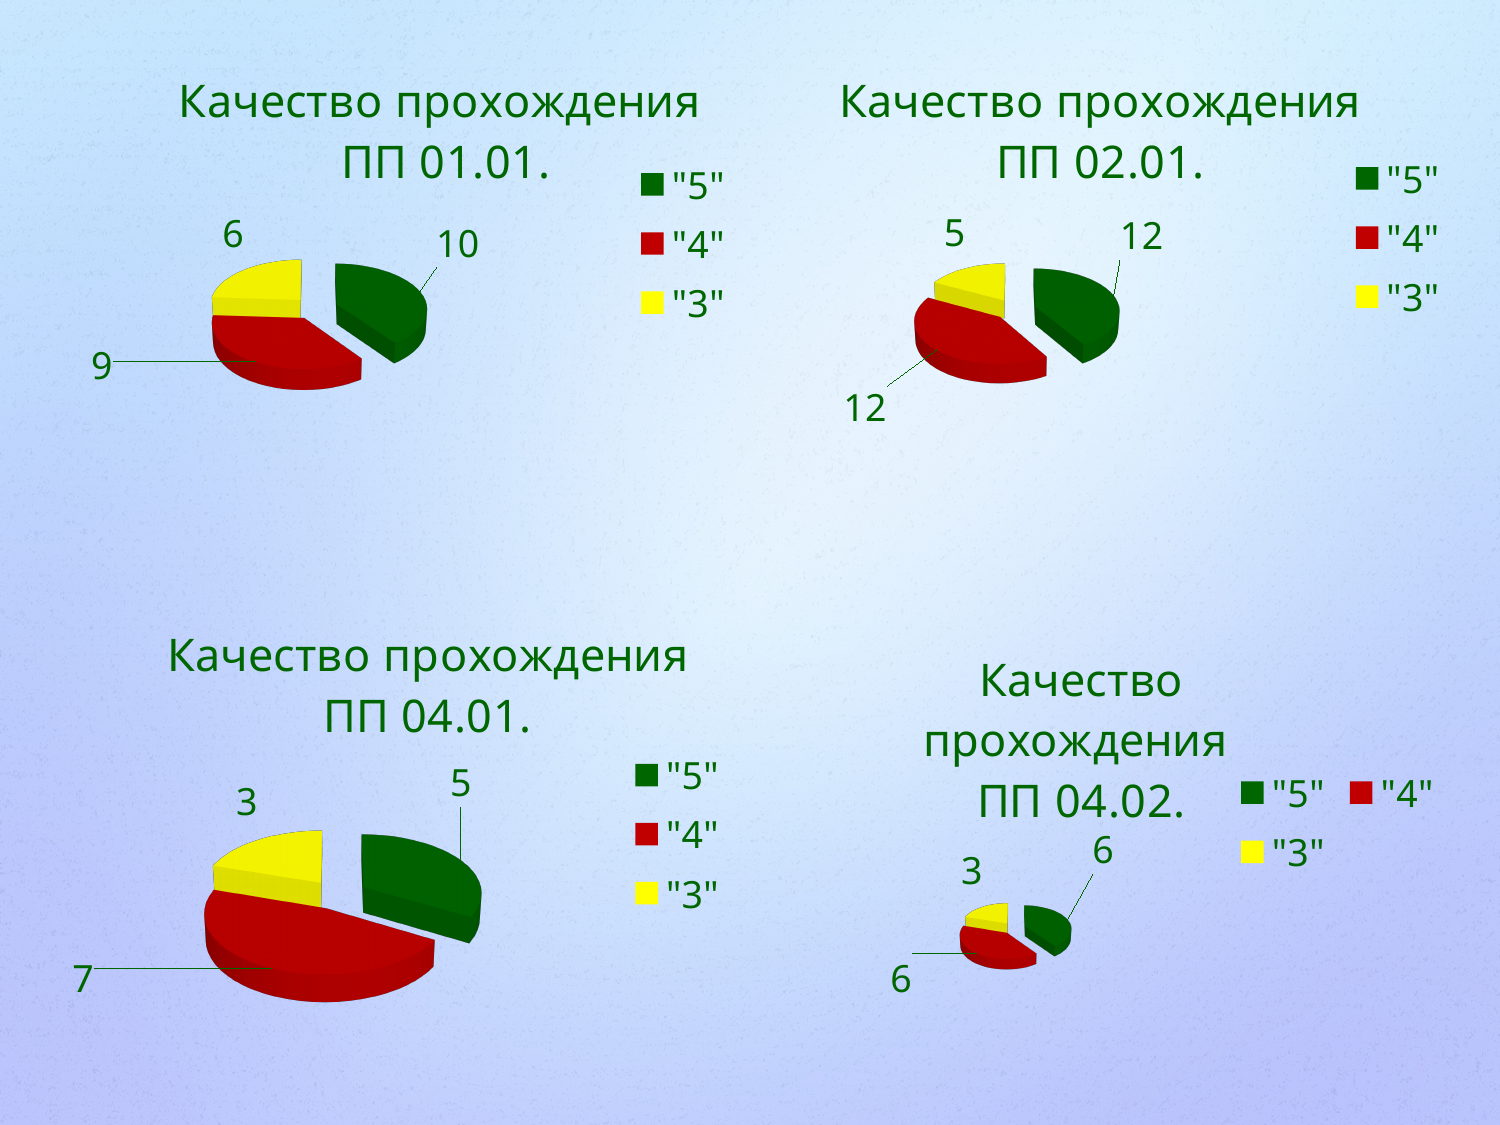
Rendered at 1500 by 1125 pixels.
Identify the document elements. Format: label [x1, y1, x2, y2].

chart [29, 42, 1465, 445]
chart [52, 609, 745, 1059]
picture [0, 0, 1500, 1125]
chart [808, 621, 1459, 1024]
